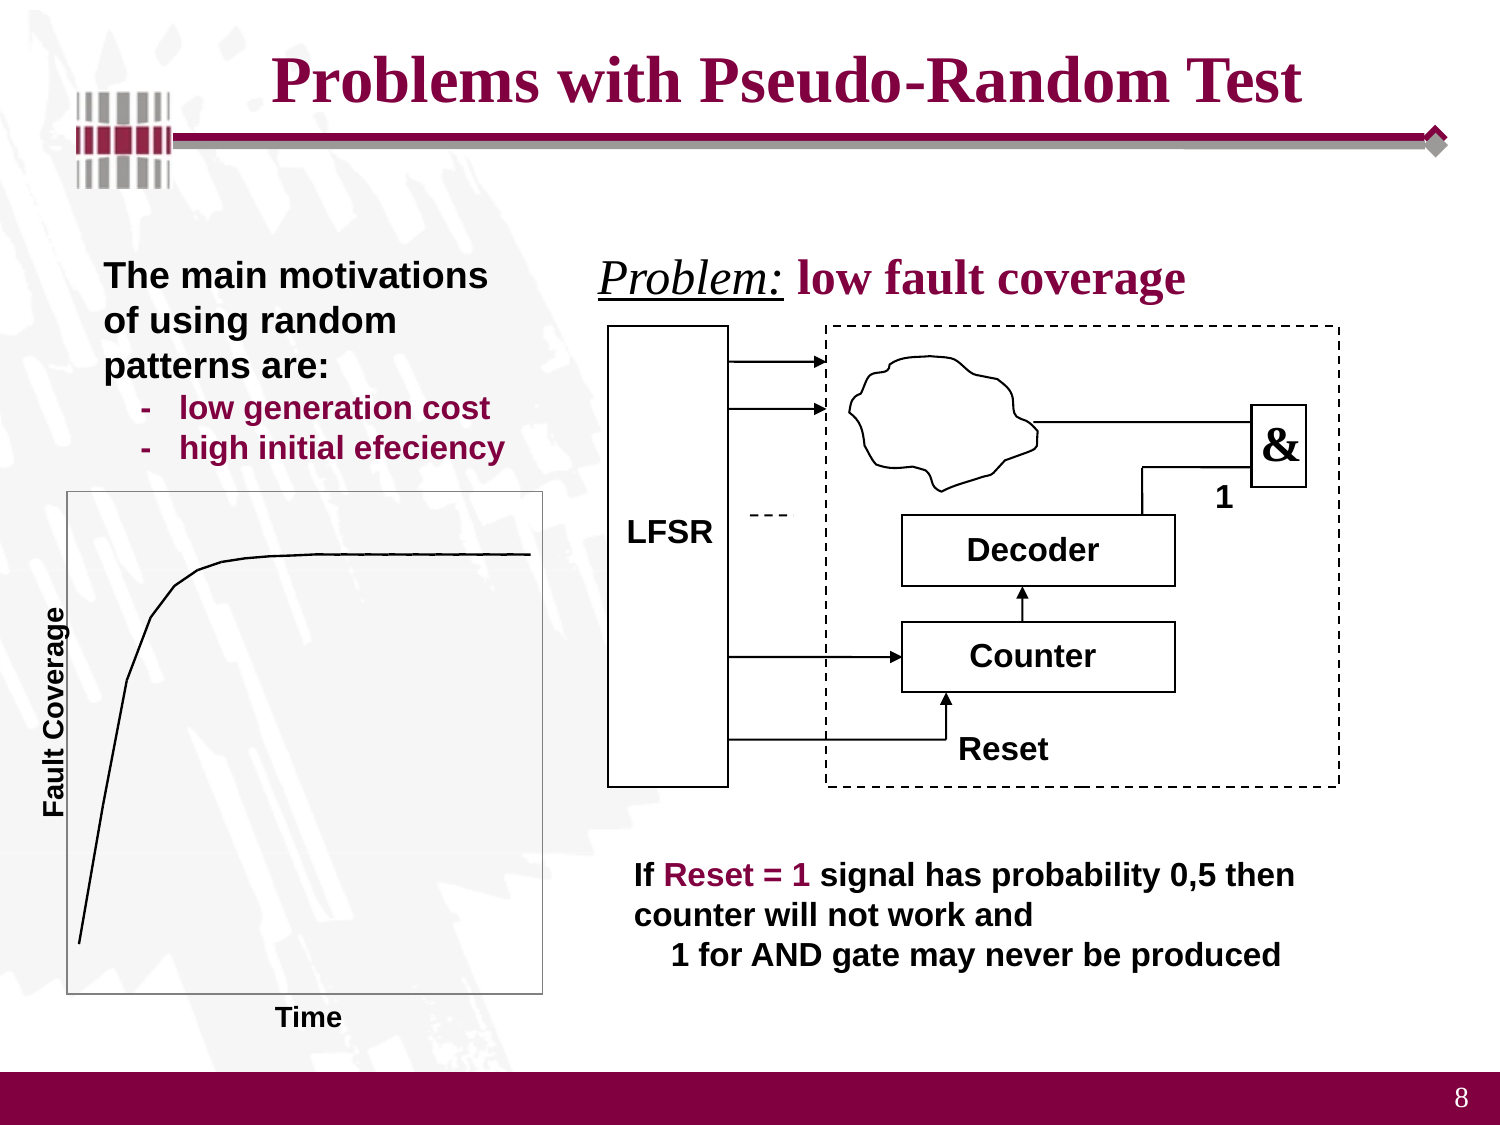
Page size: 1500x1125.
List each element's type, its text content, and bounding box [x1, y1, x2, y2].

text_box If Reset = 1 signal has probability 0,5 then counter will not work and 1 for AND gate may never be produced [619, 846, 1328, 981]
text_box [40, 491, 543, 1034]
text_box [902, 515, 1175, 586]
text_box [728, 650, 903, 664]
text_box [728, 355, 827, 368]
text_box Decoder [923, 520, 1143, 576]
text_box LFSR [560, 503, 780, 558]
text_box [608, 558, 729, 787]
text_box The main motivations of using random patterns are: - low generation cost - high initial efeciency [88, 243, 537, 474]
text_box Problem: low fault coverage [582, 237, 1270, 315]
text_box & [1245, 404, 1311, 479]
text_box [728, 402, 827, 416]
text_box [826, 326, 1339, 787]
text_box [1263, 479, 1306, 488]
text_box [608, 326, 729, 503]
text_box 1 [1185, 467, 1263, 523]
picture [76, 90, 173, 189]
text_box [849, 356, 1038, 492]
text_box Counter [923, 627, 1143, 682]
title Problems with Pseudo-Random Test [111, 0, 1463, 152]
text_box [1016, 586, 1029, 622]
text_box [902, 621, 1175, 693]
text_box Reset [894, 719, 1113, 775]
slide_number 8 [1293, 1070, 1485, 1125]
text_box [939, 692, 953, 719]
